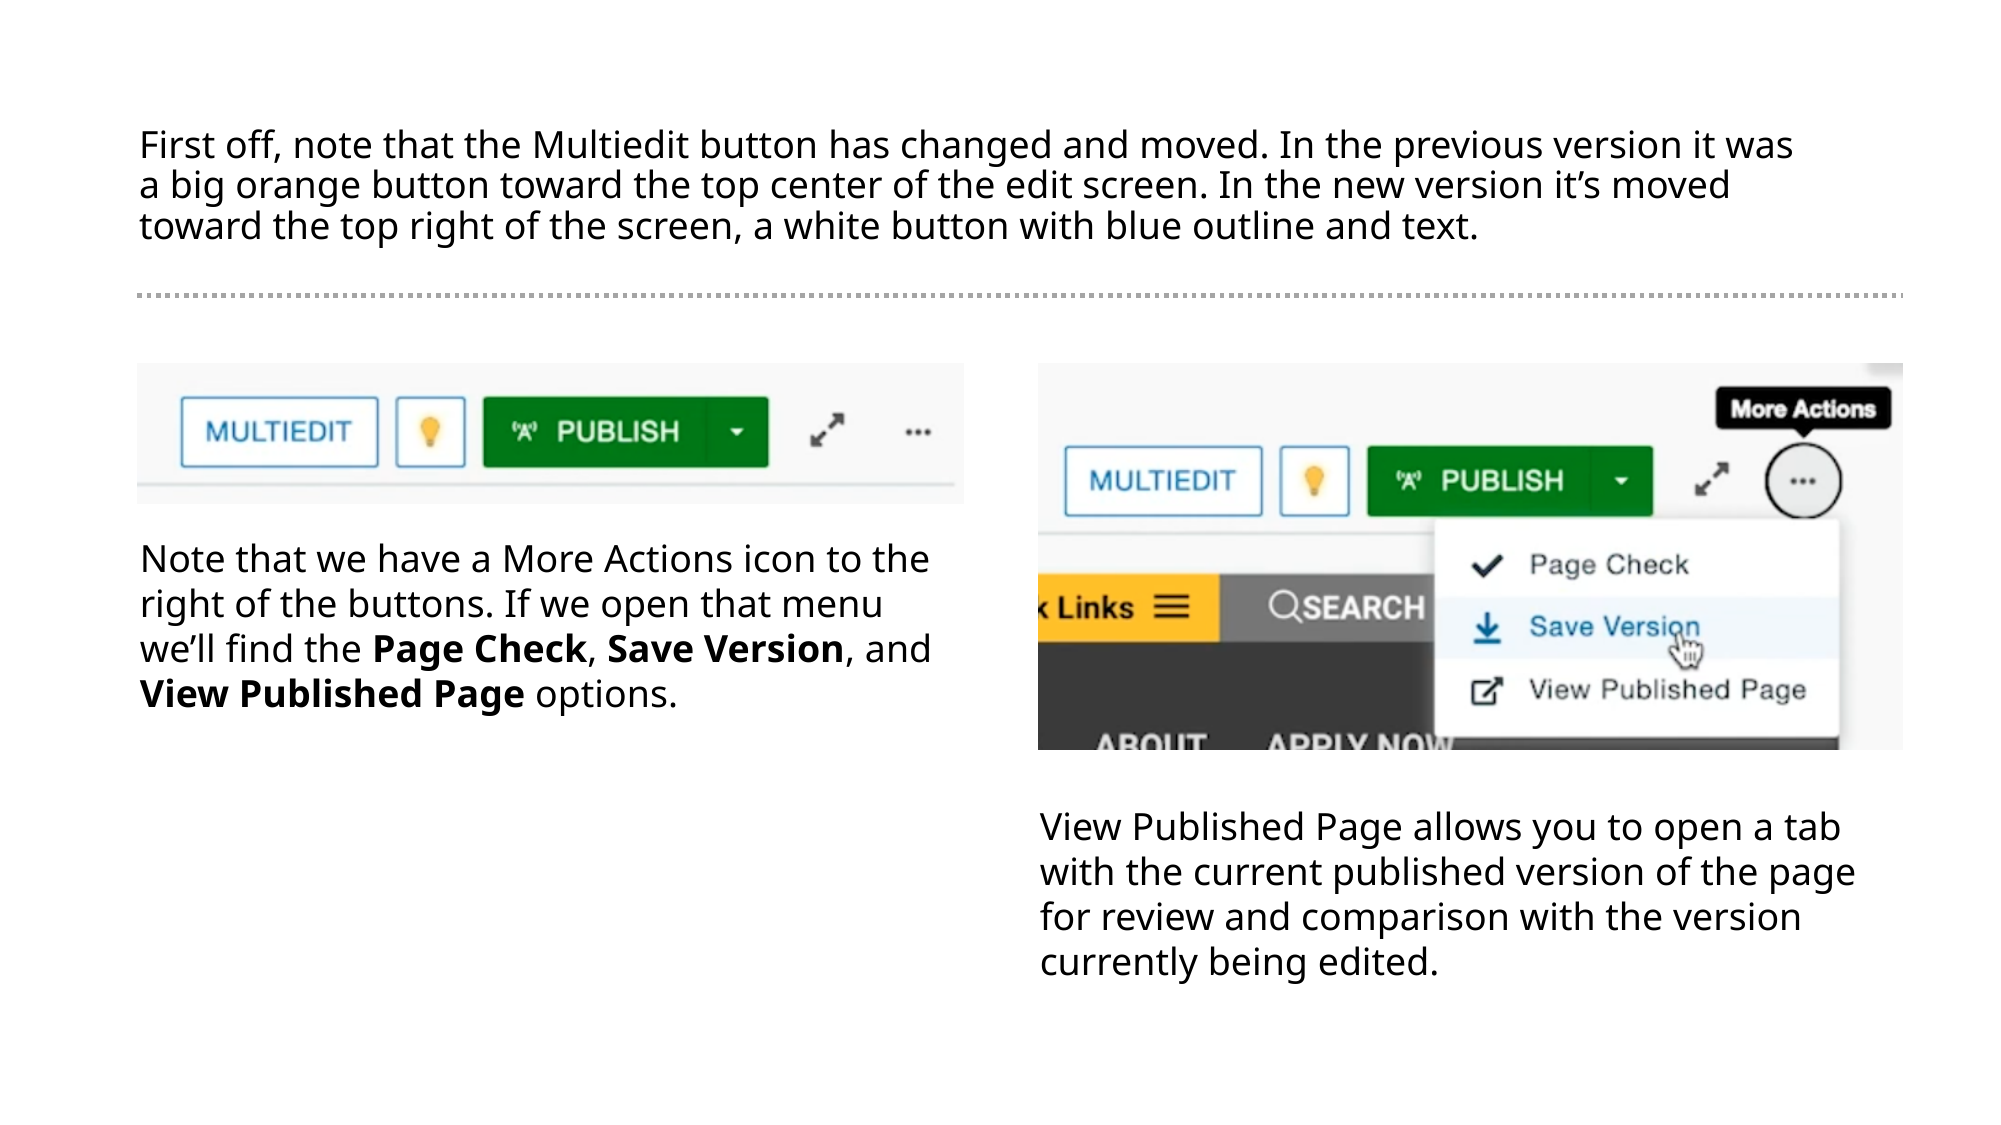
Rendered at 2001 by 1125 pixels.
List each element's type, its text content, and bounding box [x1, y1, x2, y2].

text_box View Published Page allows you to open a tab with the current published version of the page for review and comparison with the version currently being edited. [1024, 795, 1923, 991]
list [1038, 363, 1903, 750]
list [137, 363, 964, 504]
title First off, note that the Multiedit button has changed and moved. In the previous version it was a big orange button toward the top center of the edit screen. In the new version it’s moved toward the top right of the screen, a white button with blue outline and text. [124, 78, 1827, 296]
text_box Note that we have a More Actions icon to the right of the buttons. If we open that menu we’ll find the Page Check, Save Version, and View Published Page options. [124, 527, 963, 768]
